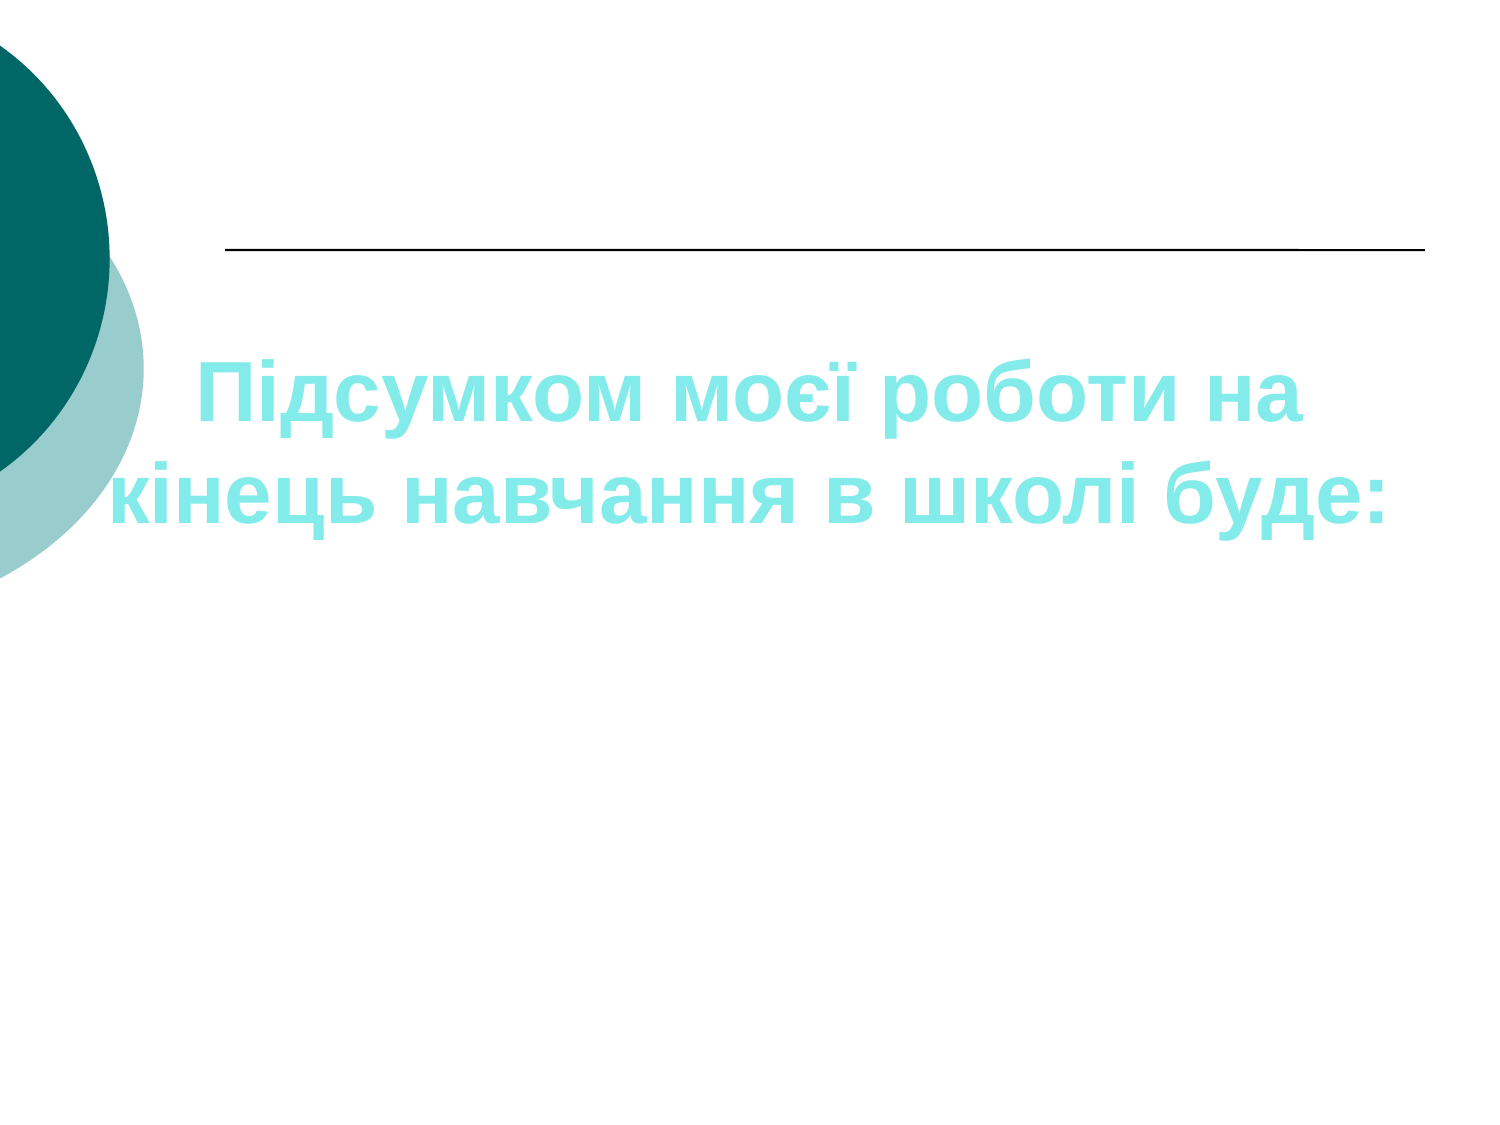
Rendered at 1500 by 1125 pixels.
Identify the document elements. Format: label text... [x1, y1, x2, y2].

title Підсумком моєї роботи на кінець навчання в школі буде: [74, 44, 1426, 833]
